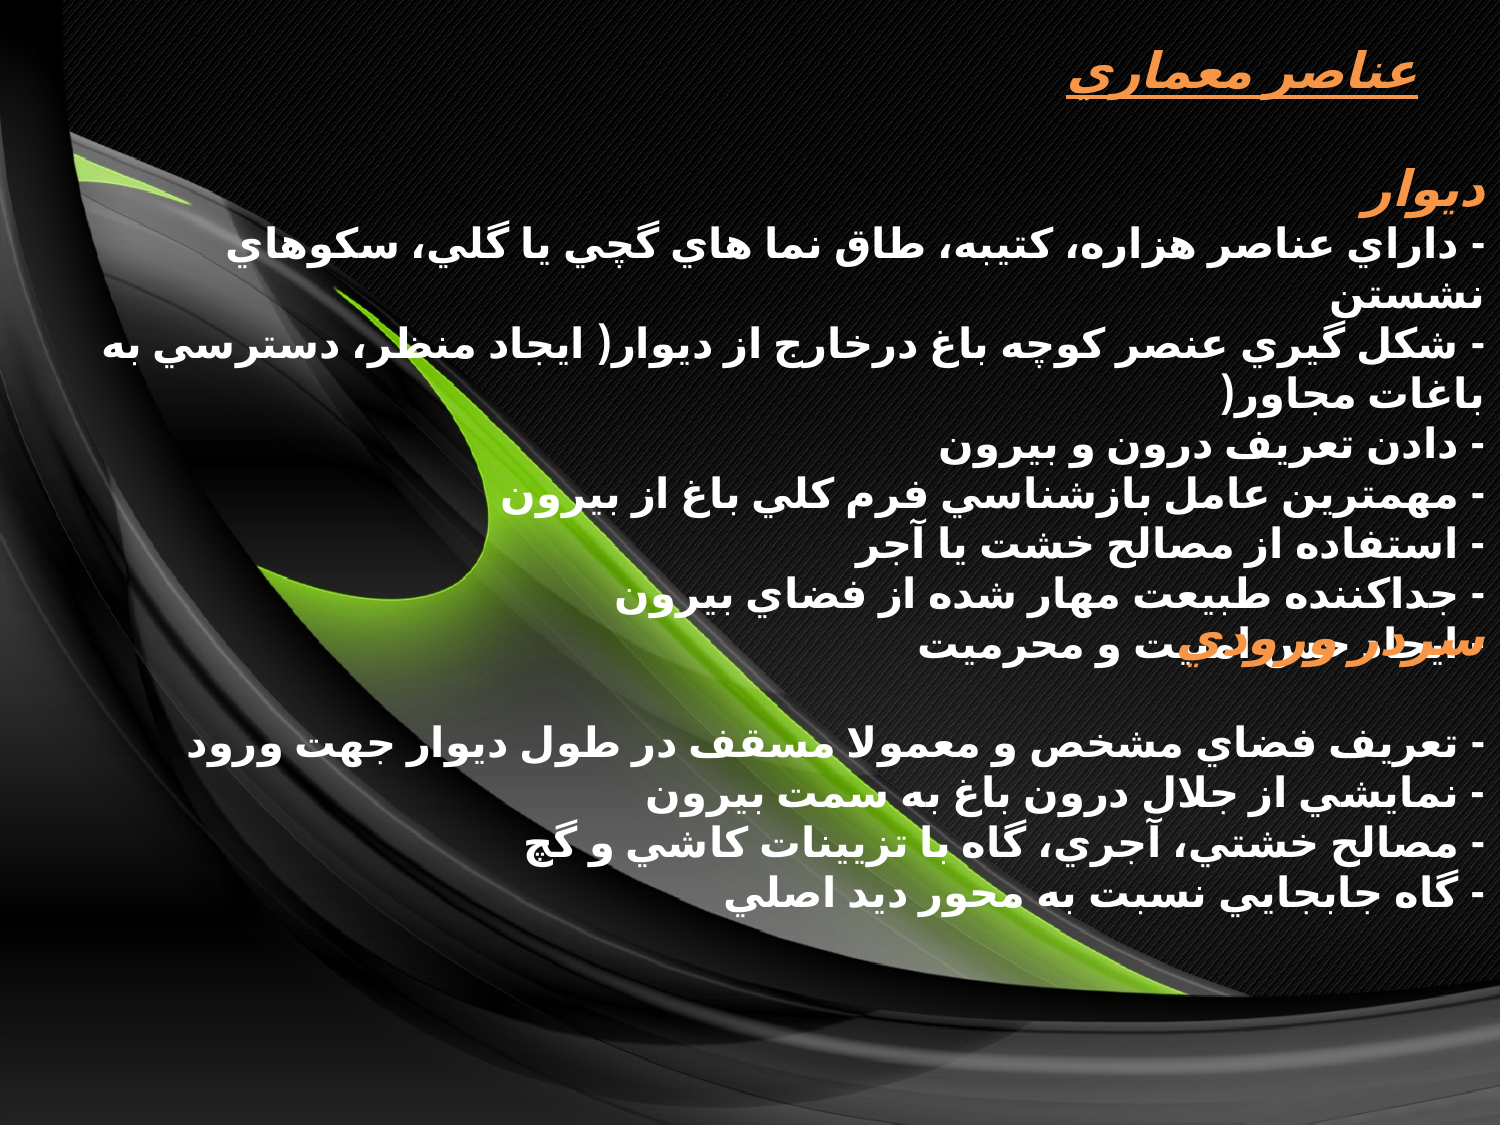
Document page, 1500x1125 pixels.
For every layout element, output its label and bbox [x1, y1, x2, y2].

list [0, 0, 1500, 1125]
